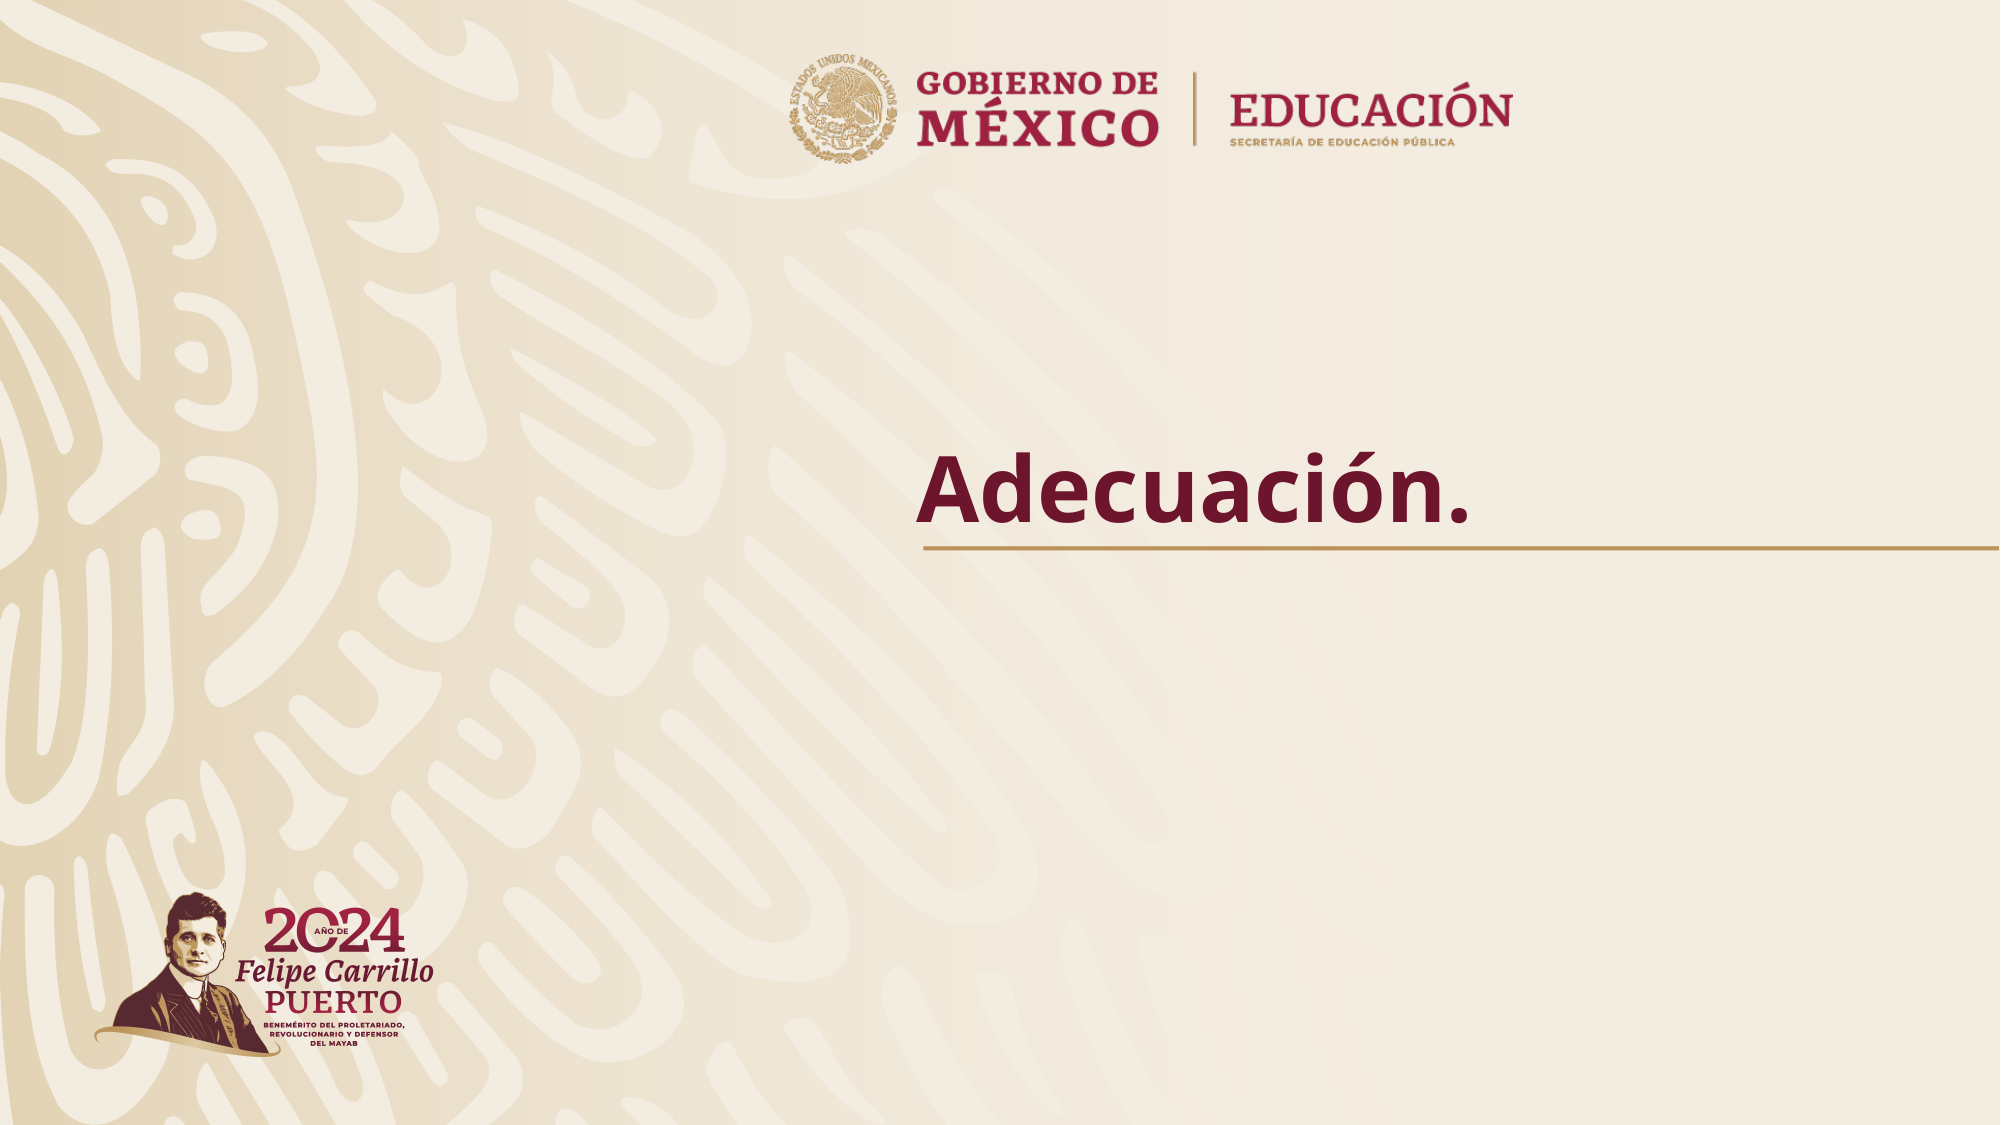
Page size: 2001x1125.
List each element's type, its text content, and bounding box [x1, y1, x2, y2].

picture [0, 0, 2001, 1125]
title Adecuación. [901, 210, 1913, 550]
